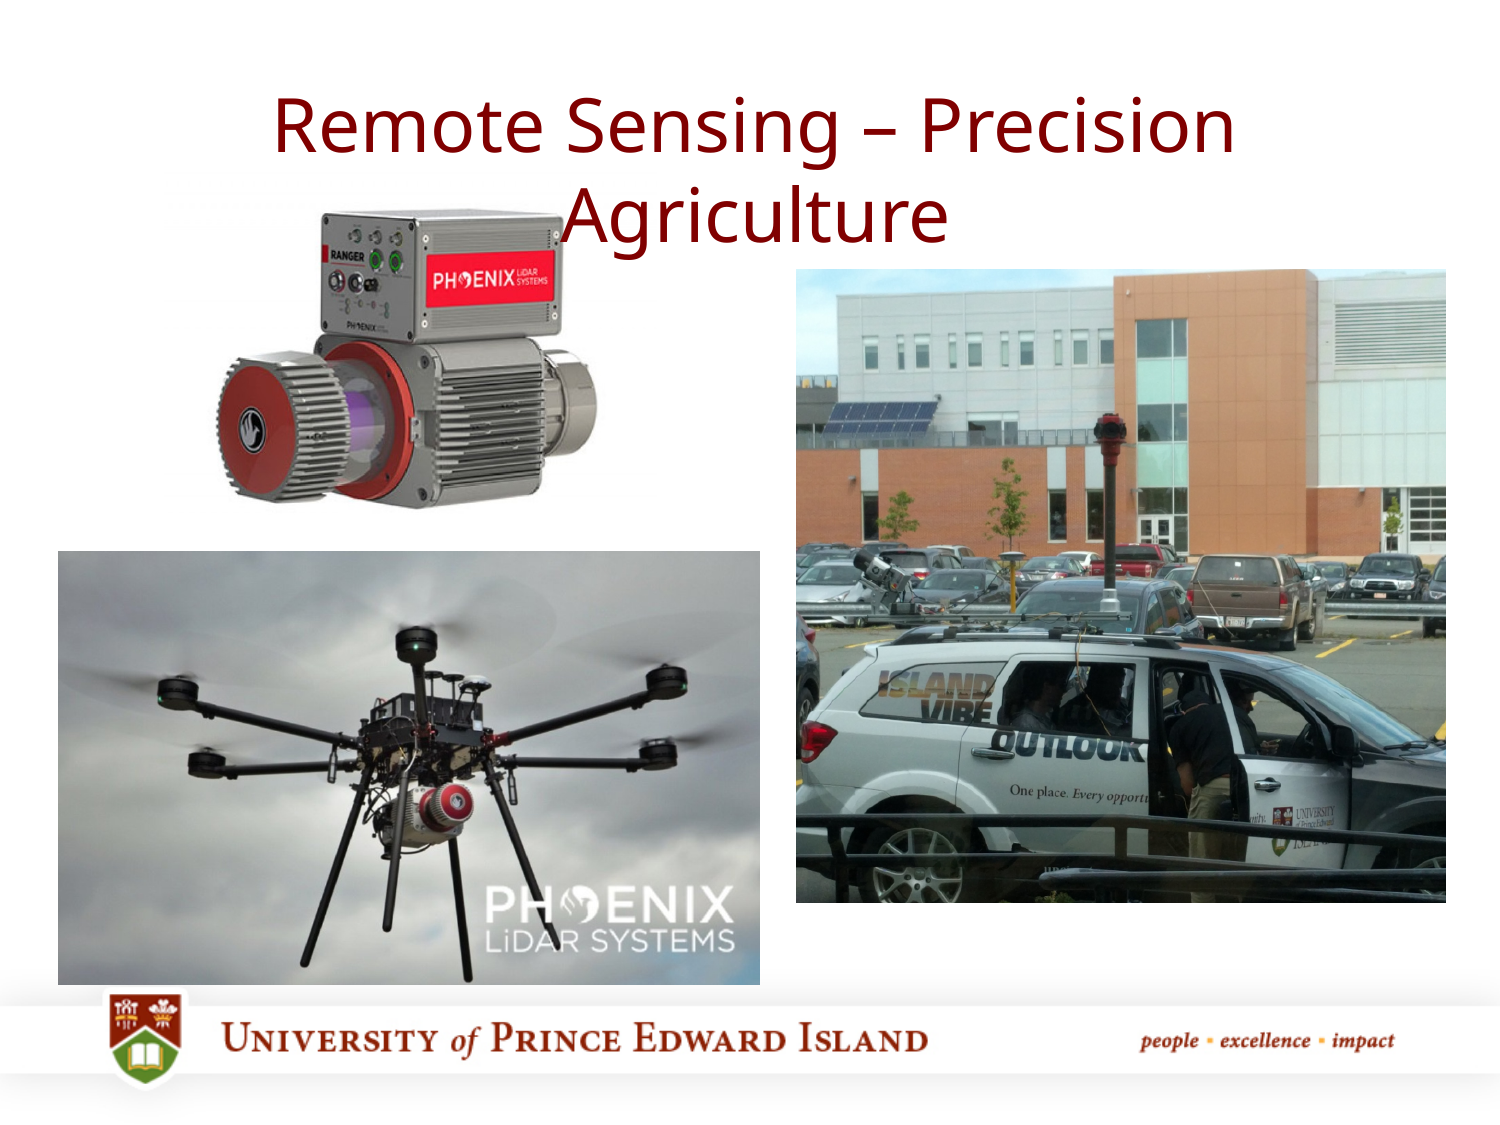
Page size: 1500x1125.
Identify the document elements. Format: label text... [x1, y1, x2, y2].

text_box Remote Sensing – Precision Agriculture [105, 70, 1406, 258]
picture [0, 0, 1500, 1125]
